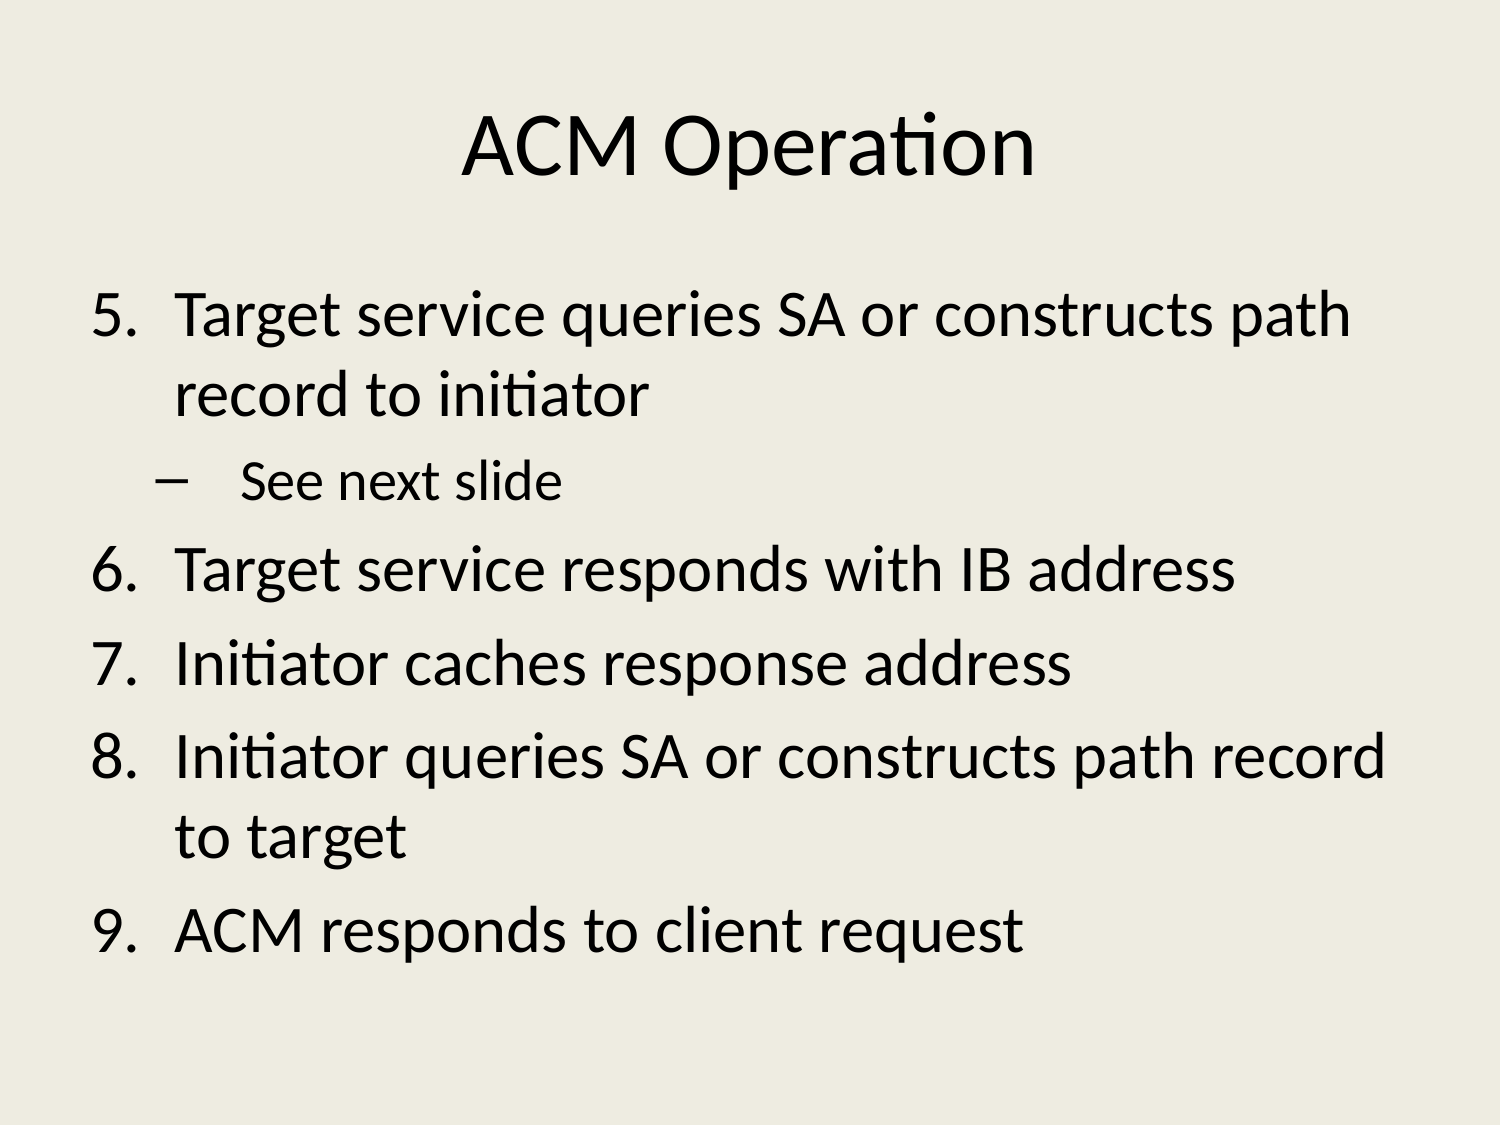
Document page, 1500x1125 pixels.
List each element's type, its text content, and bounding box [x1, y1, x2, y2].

title ACM Operation [75, 45, 1425, 233]
list Target service queries SA or constructs path record to initiator See next slide Target service responds with IB address Initiator caches response address Initiator queries SA or constructs path record to target ACM responds to client request [75, 262, 1425, 1005]
